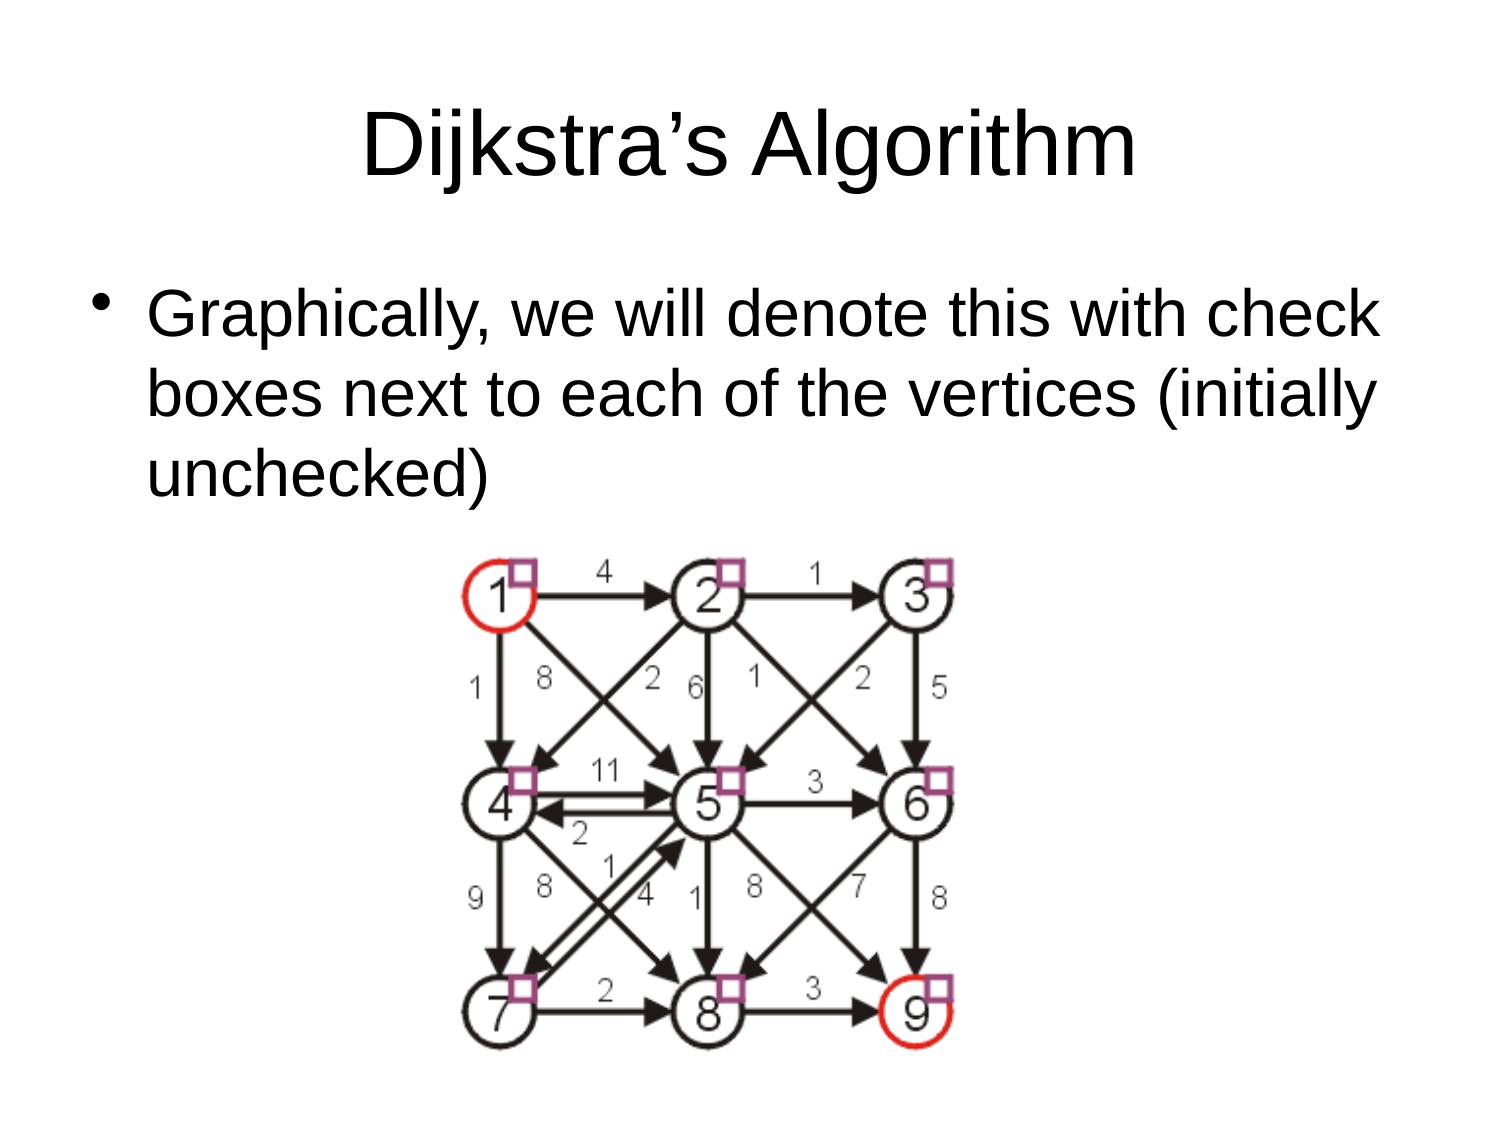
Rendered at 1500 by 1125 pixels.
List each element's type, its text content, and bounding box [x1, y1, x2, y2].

picture [430, 538, 999, 1071]
list Graphically, we will denote this with check boxes next to each of the vertices (initially unchecked) [74, 262, 1426, 1006]
title Dijkstra’s Algorithm [74, 44, 1426, 233]
